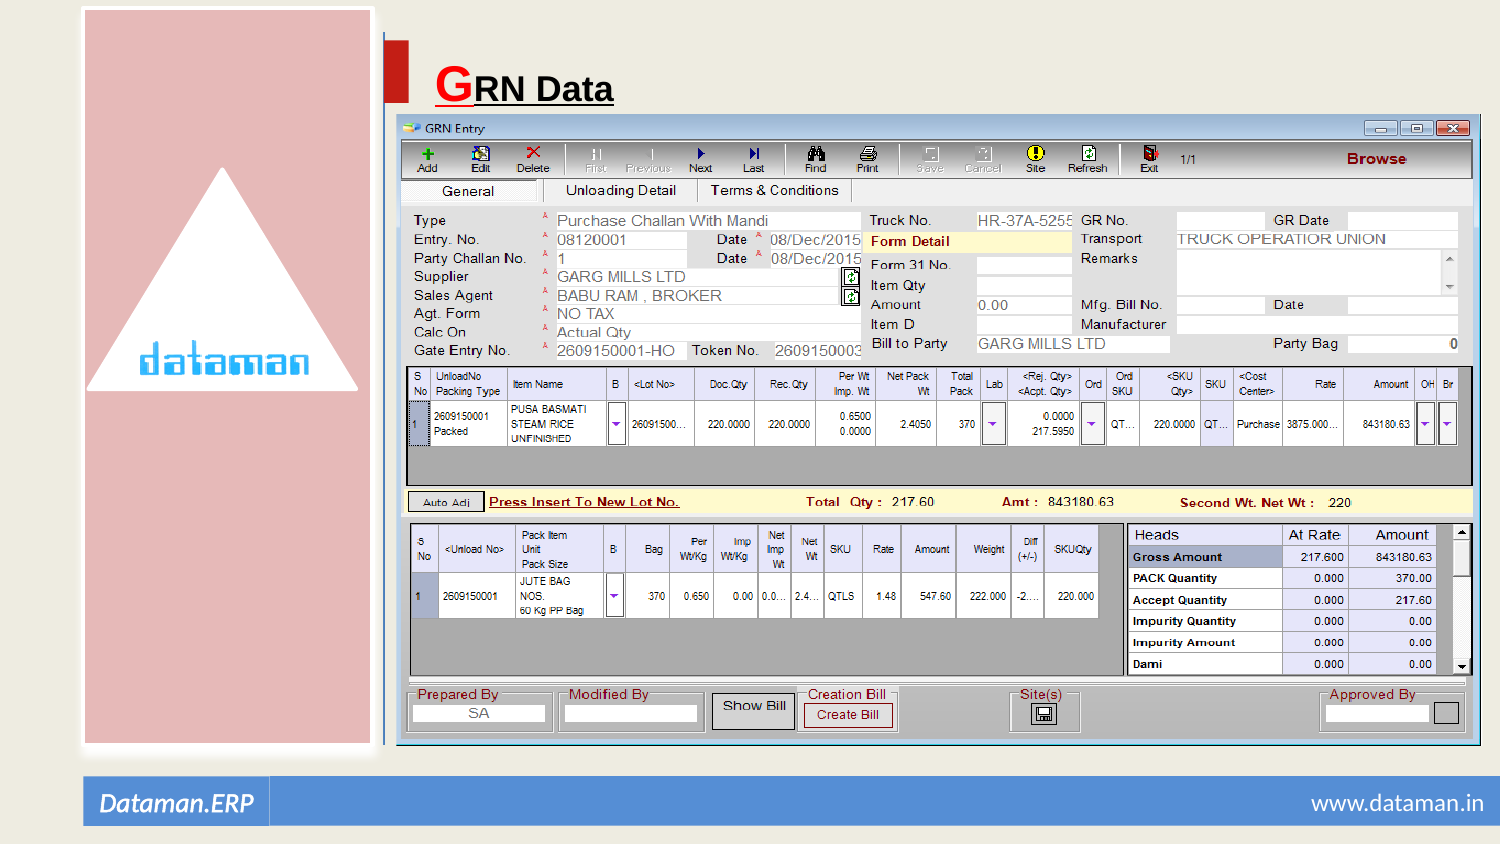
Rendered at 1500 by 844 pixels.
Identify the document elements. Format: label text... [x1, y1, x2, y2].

text_box GRN Data [419, 43, 1412, 113]
text_box Dataman.ERP [81, 774, 272, 828]
picture [395, 114, 1483, 746]
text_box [83, 7, 373, 746]
footer www.dataman.in [272, 776, 1500, 826]
text_box [388, 38, 411, 105]
